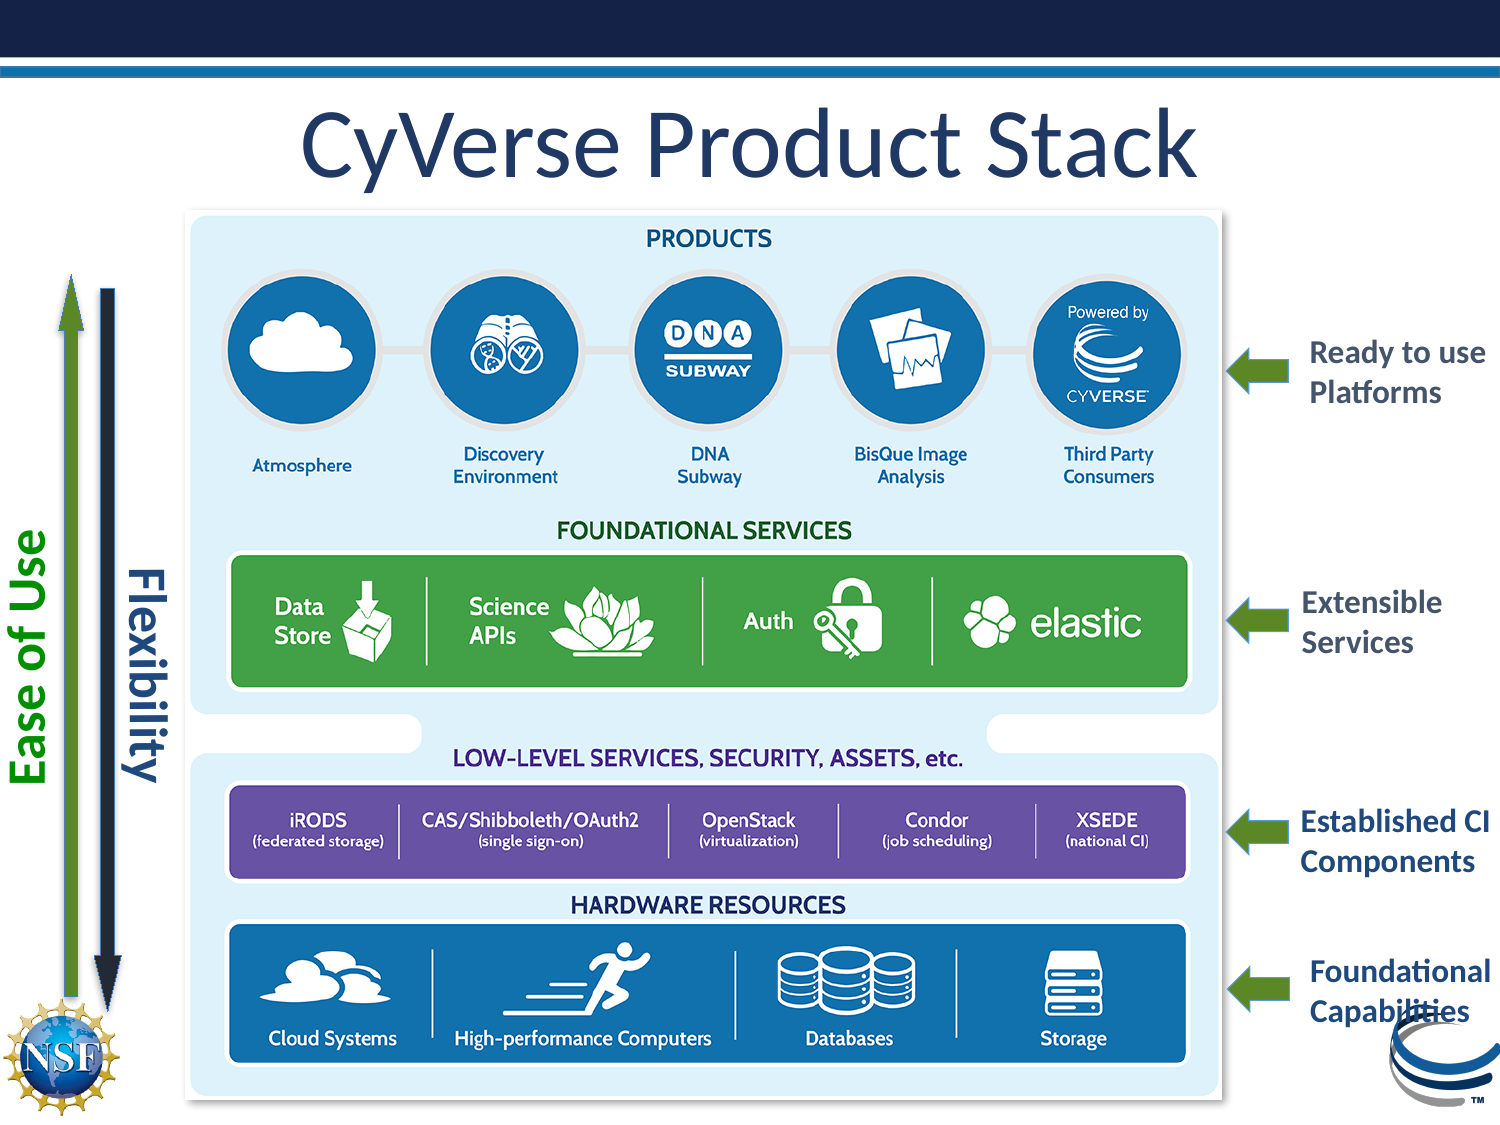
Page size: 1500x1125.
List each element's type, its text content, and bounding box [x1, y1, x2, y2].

picture [185, 210, 1223, 1100]
picture [1364, 1039, 1500, 1125]
picture [1, 1012, 121, 1117]
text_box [1226, 323, 1500, 1039]
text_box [0, 274, 192, 1012]
title CyVerse Product Stack [75, 83, 1425, 272]
